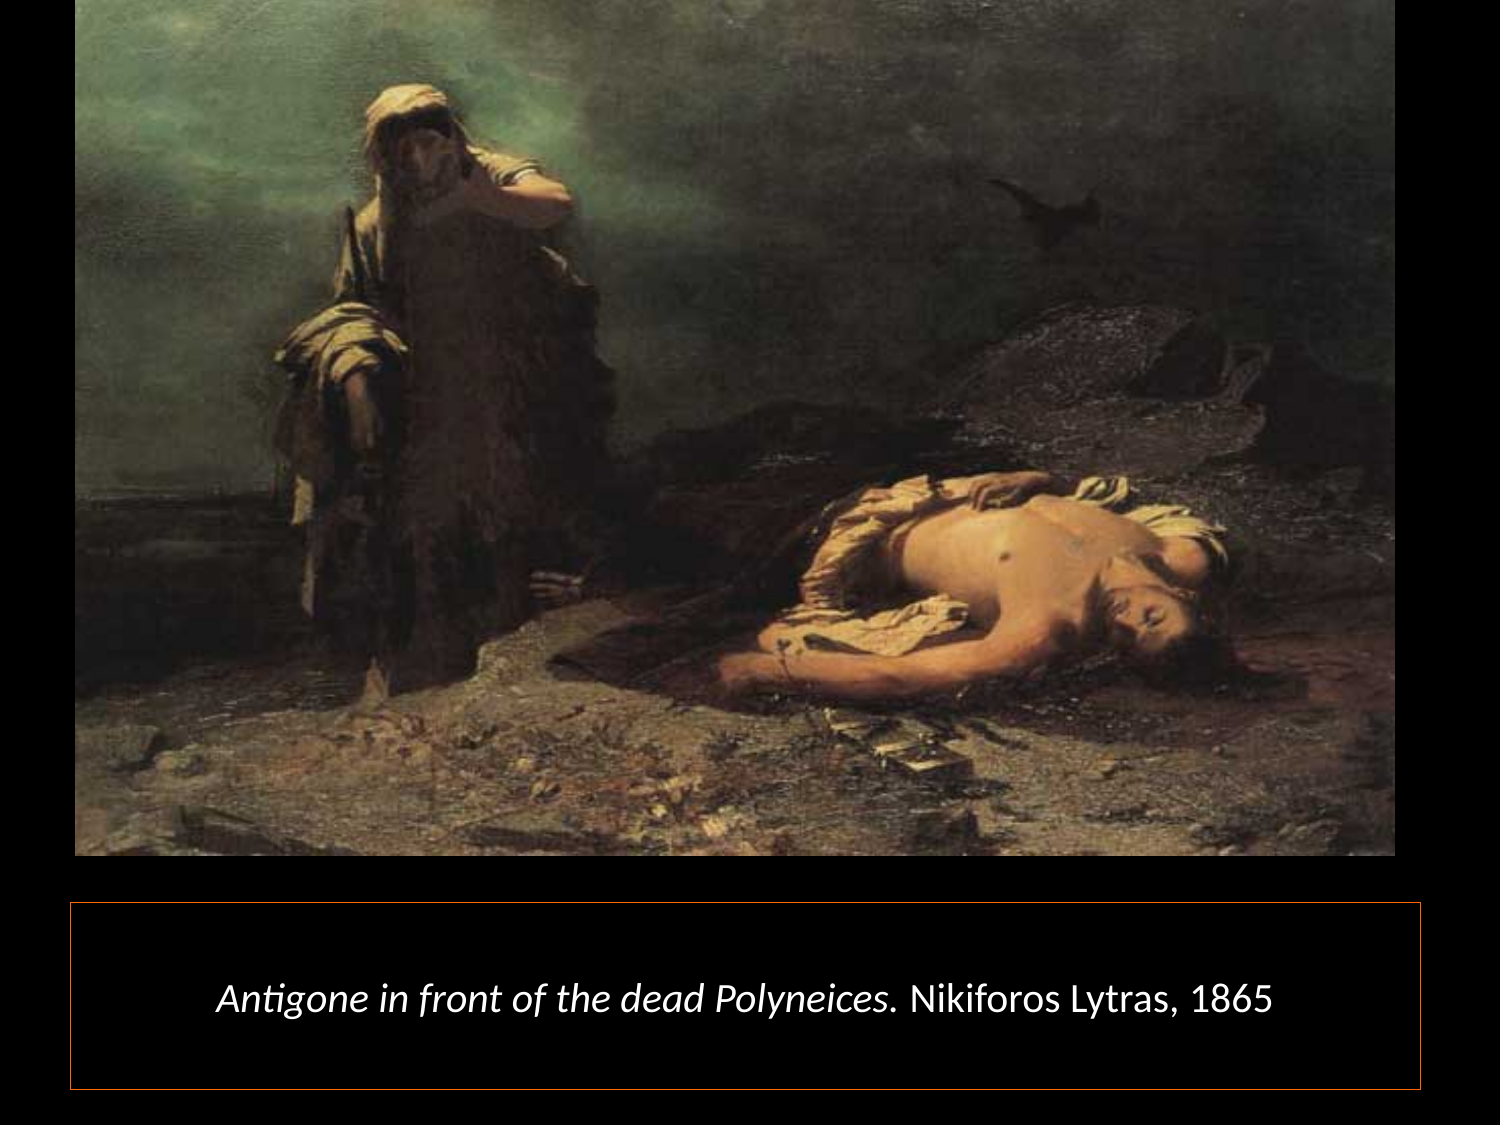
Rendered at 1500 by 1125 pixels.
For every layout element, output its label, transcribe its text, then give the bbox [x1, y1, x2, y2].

title Antigone in front of the dead Polyneices. Nikiforos Lytras, 1865 [70, 902, 1421, 1090]
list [75, 0, 1395, 856]
